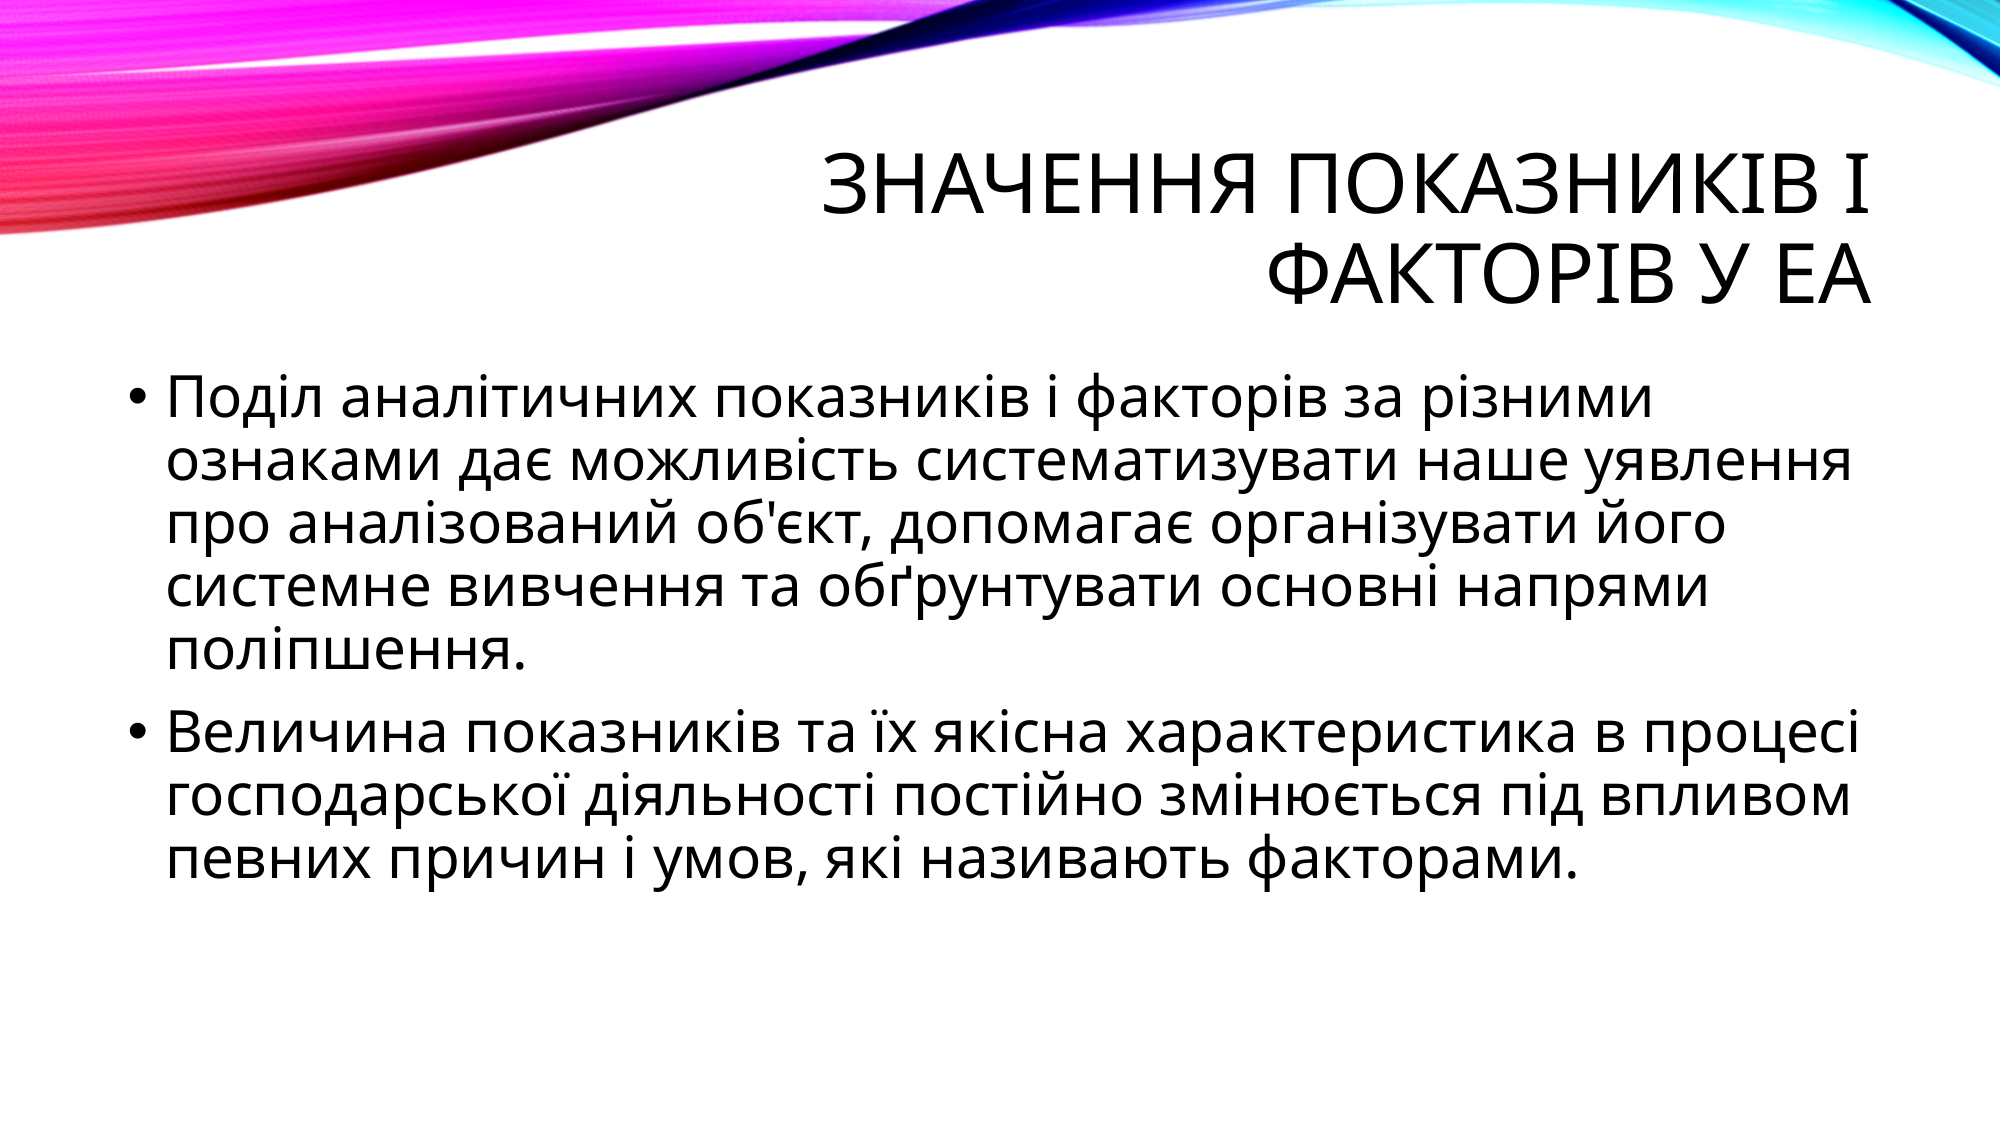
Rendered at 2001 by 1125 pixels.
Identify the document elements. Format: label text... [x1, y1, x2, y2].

list Поділ аналітичних показників і факторів за різними ознаками дає можливість систематизувати наше уявлення про аналізований об'єкт, допомагає організувати його системне вивчення та обґрунтувати основні напрями поліпшення. Величина показників та їх якісна характеристика в процесі господарської діяльності постійно змінюється під впливом певних причин і умов, які називають факторами. [112, 360, 1888, 1021]
picture [1890, 0, 2000, 75]
title Значення показників і факторів у ЕА [474, 125, 1888, 338]
picture [1910, 0, 2000, 45]
picture [0, 0, 2000, 237]
